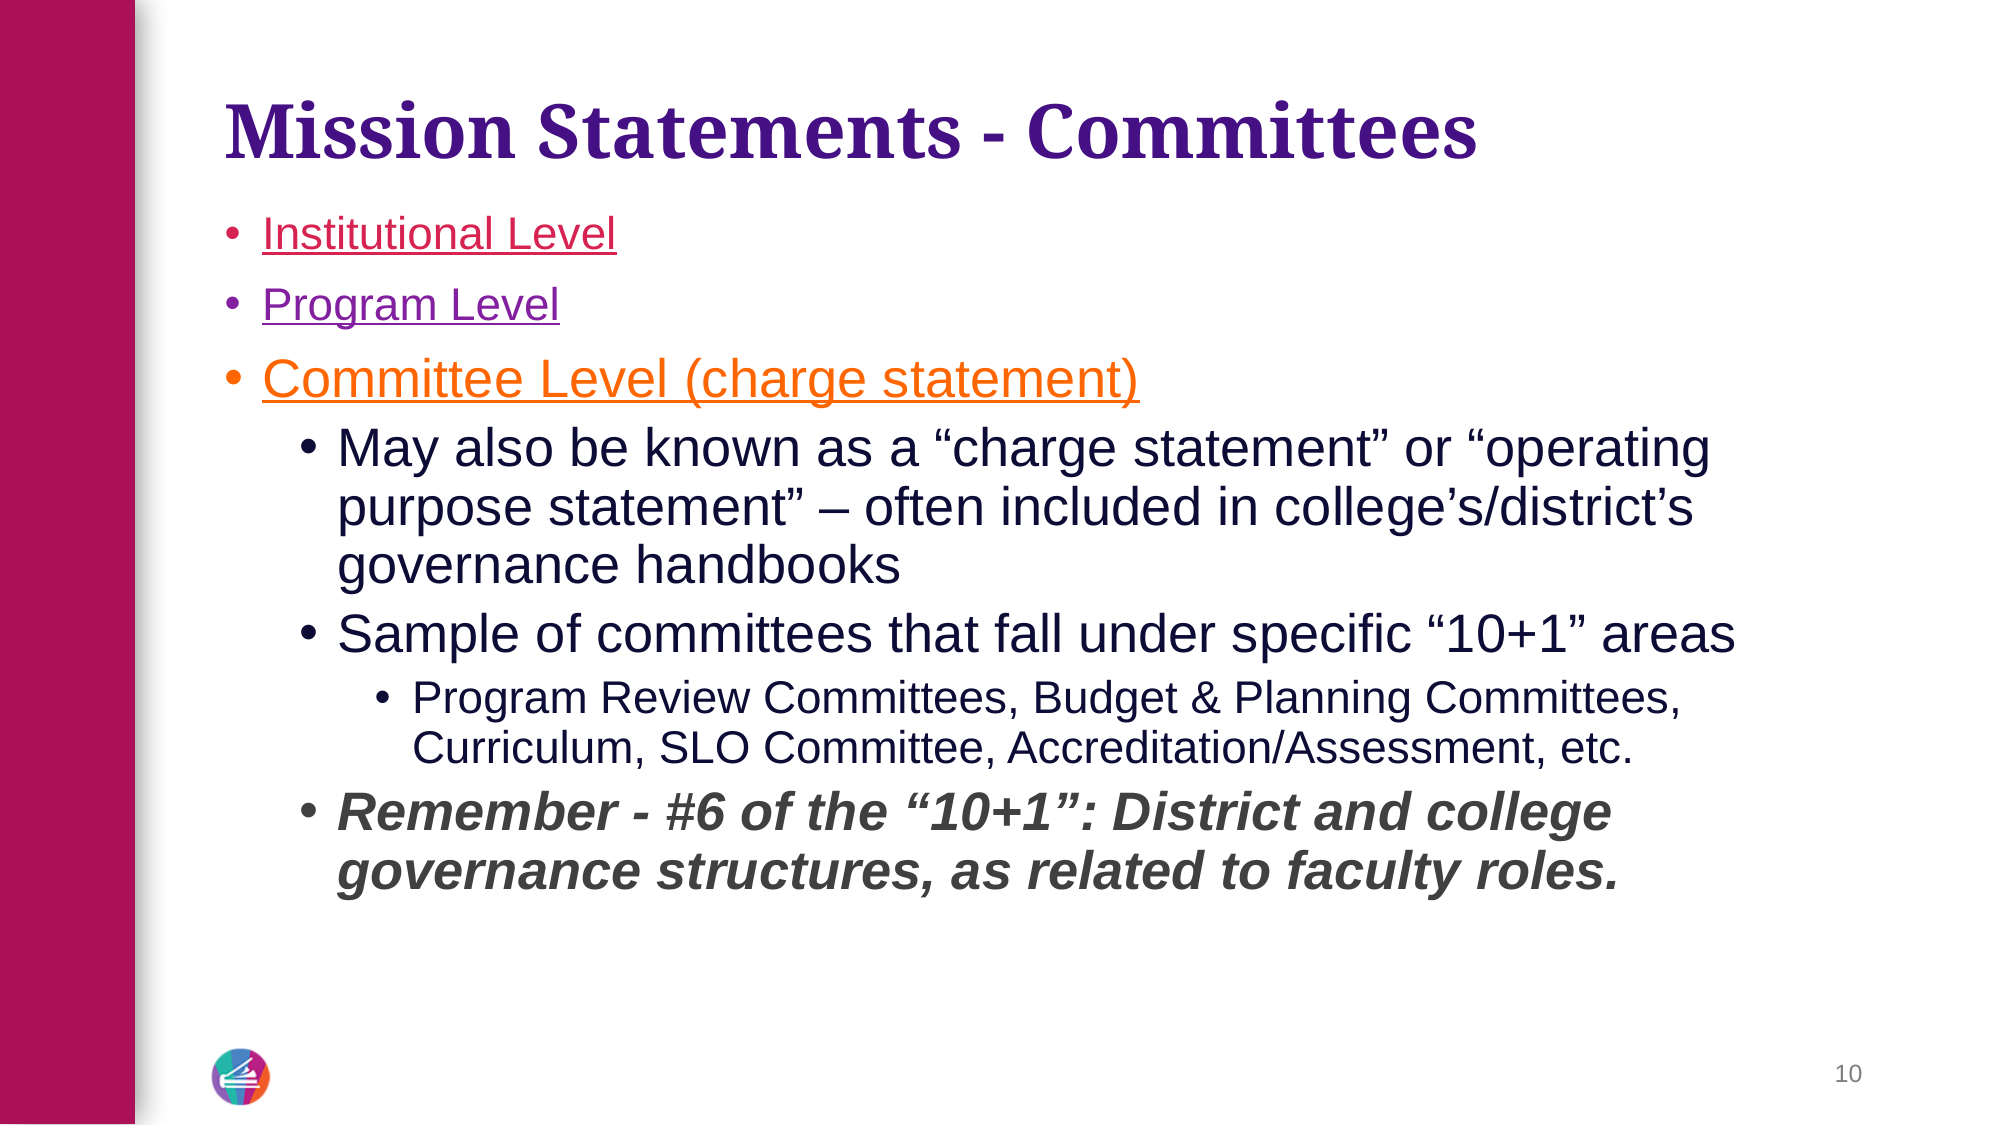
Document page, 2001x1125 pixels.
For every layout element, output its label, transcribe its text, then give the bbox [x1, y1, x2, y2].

picture [0, 0, 135, 1125]
list Institutional Level Program Level Committee Level (charge statement) May also be known as a “charge statement” or “operating purpose statement” – often included in college’s/district’s governance handbooks Sample of committees that fall under specific “10+1” areas Program Review Committees, Budget & Planning Committees, Curriculum, SLO Committee, Accreditation/Assessment, etc. Remember - #6 of the “10+1”: District and college governance structures, as related to faculty roles. [209, 202, 1860, 1020]
title Mission Statements - Committees [209, 59, 1858, 183]
slide_number 10 [1712, 1042, 1863, 1103]
picture [209, 1046, 272, 1108]
